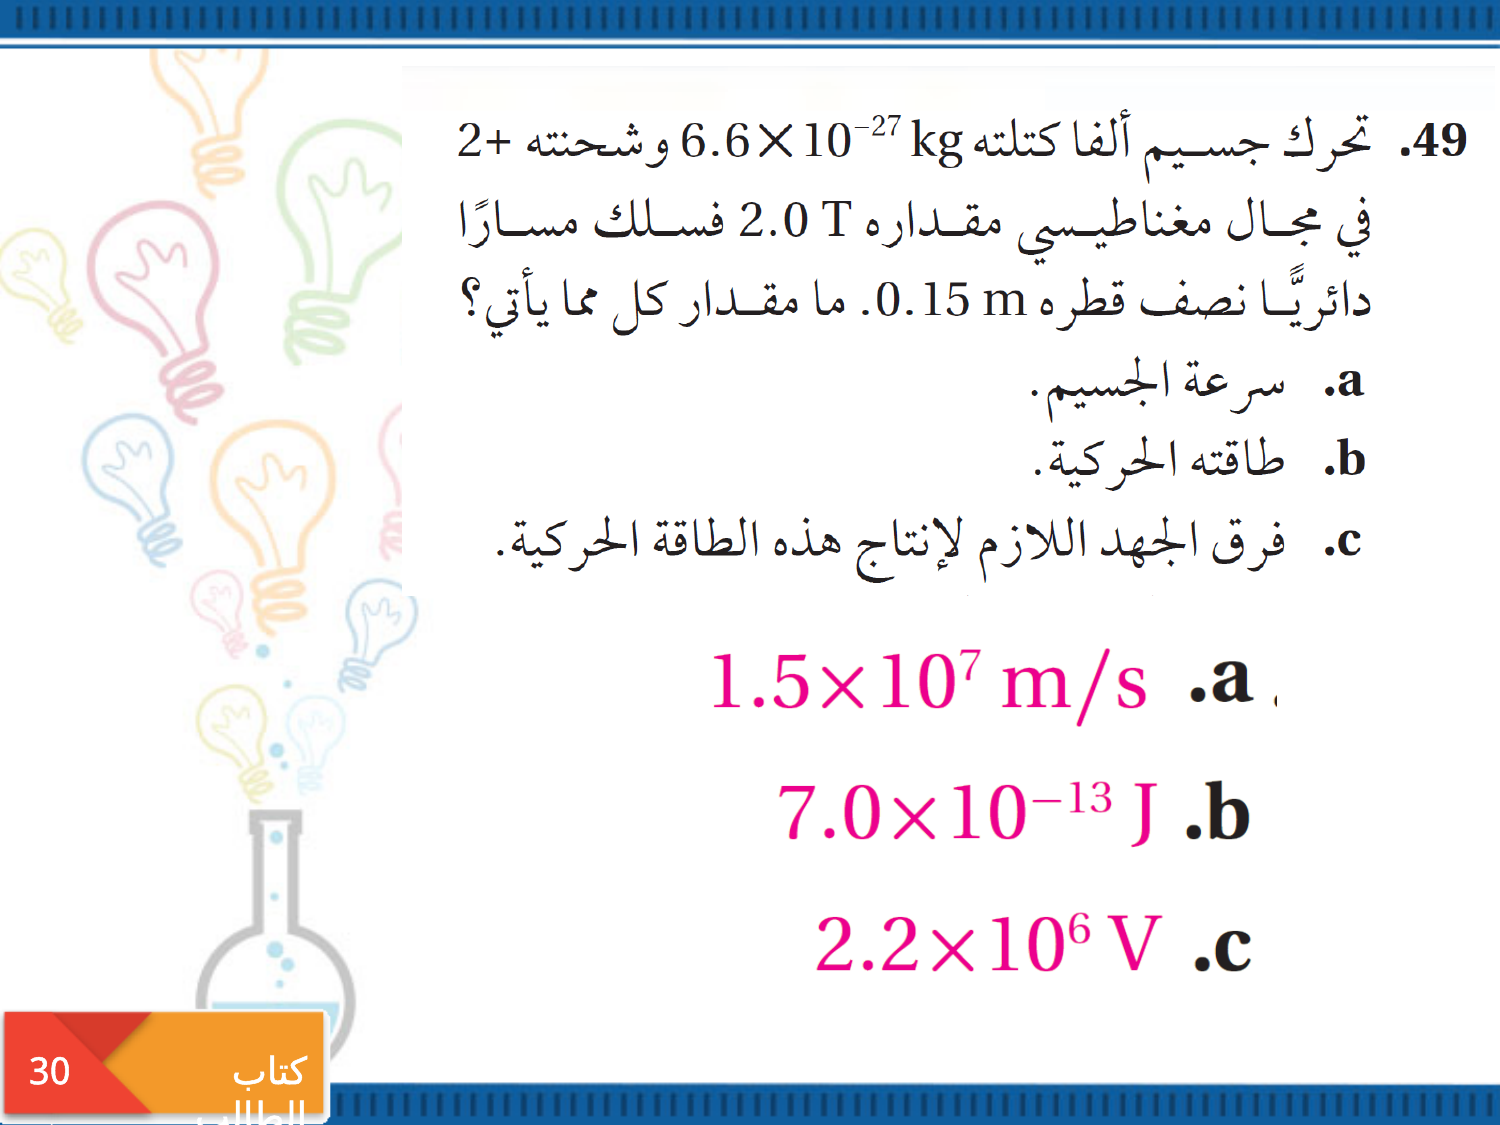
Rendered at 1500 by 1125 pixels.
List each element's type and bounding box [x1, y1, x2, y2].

picture [0, 0, 1500, 1125]
text_box [0, 1005, 336, 1125]
